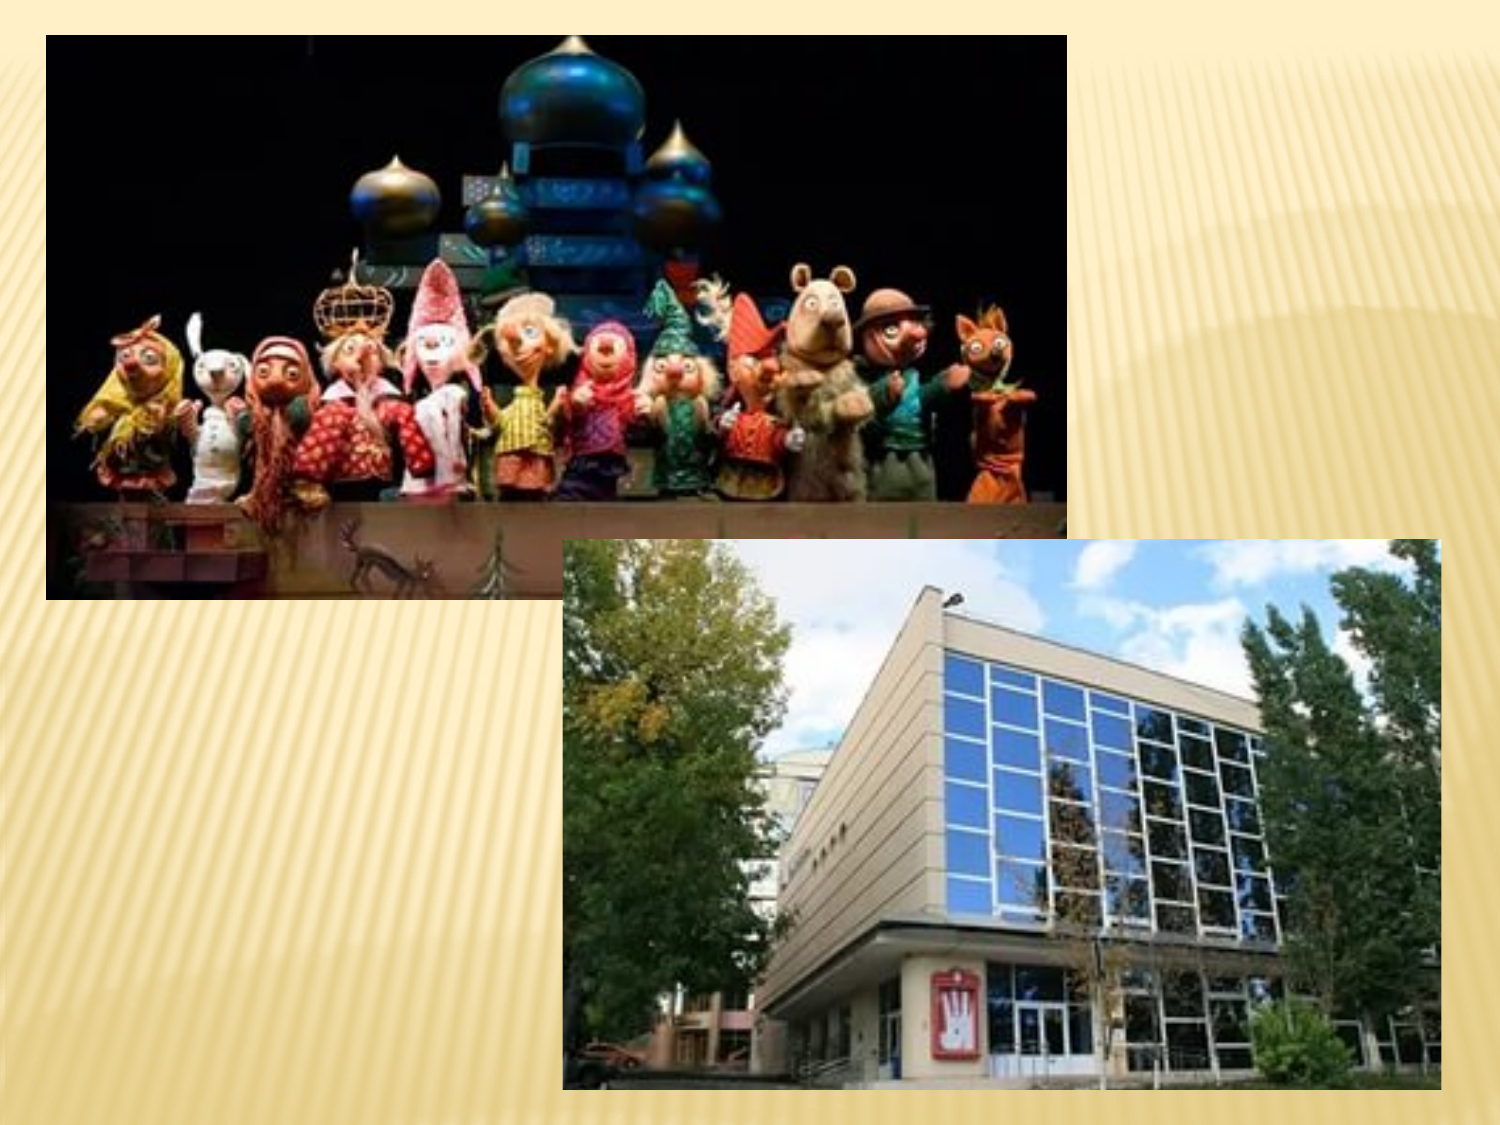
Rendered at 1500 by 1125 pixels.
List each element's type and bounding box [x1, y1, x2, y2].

picture [46, 34, 1442, 1091]
